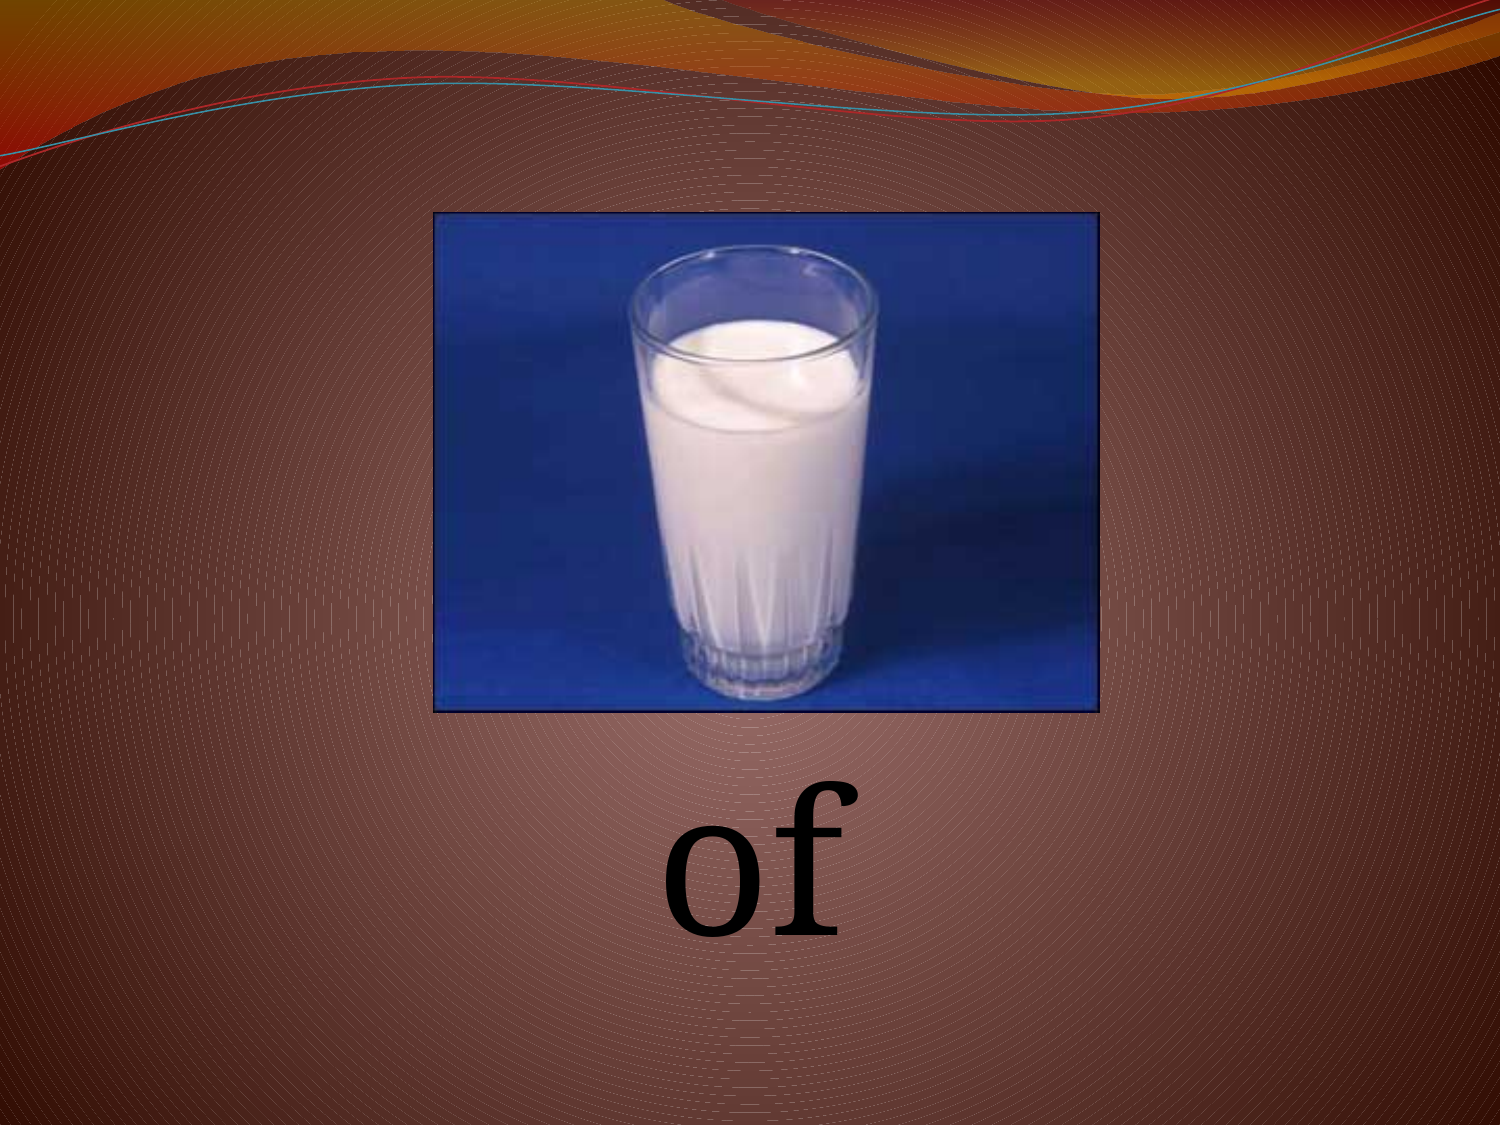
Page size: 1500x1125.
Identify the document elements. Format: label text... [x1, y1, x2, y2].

picture [433, 212, 1101, 713]
title of [0, 737, 1500, 975]
